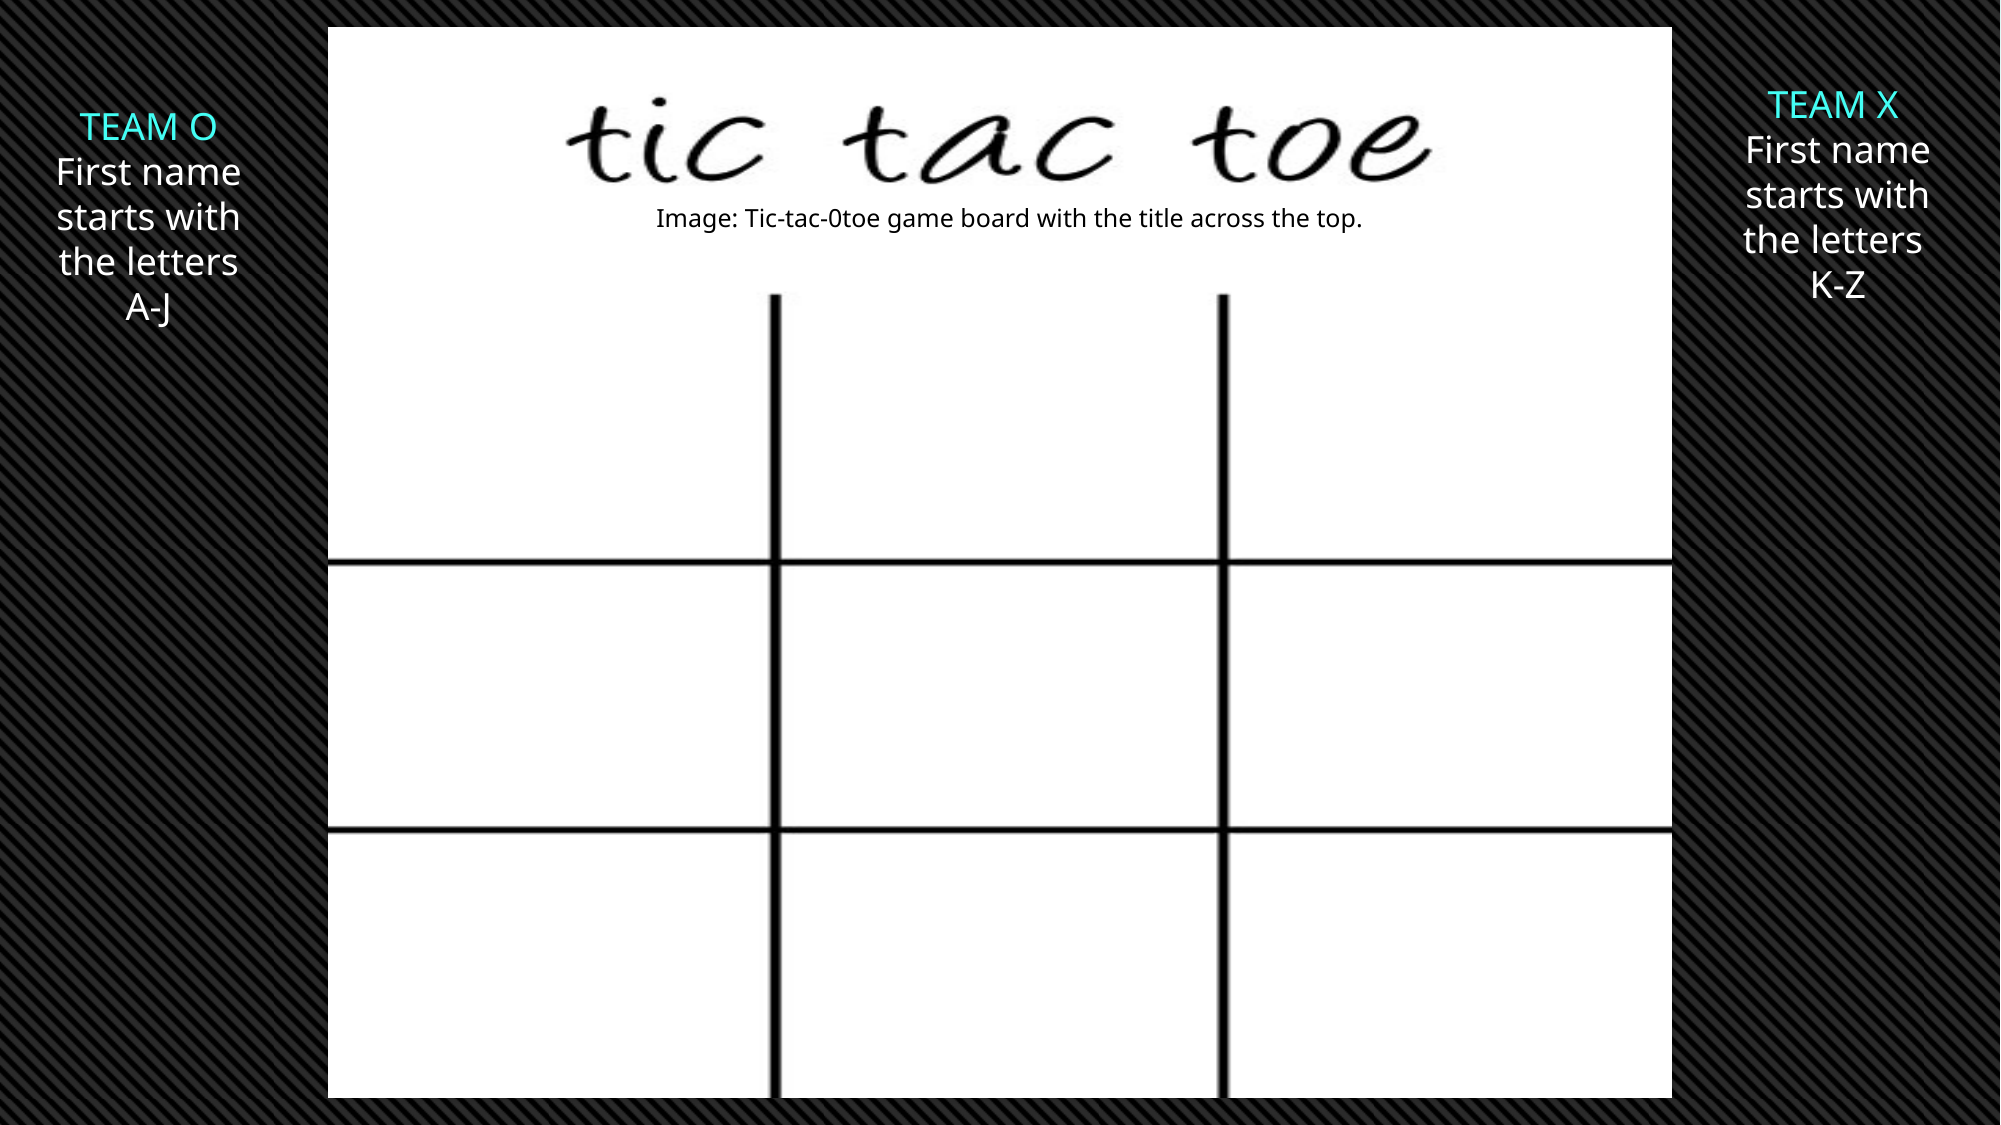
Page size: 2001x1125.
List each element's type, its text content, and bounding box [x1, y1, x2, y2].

text_box TEAM O First name starts with the letters A-J [30, 96, 268, 336]
text_box TEAM X First name starts with the letters K-Z [1706, 73, 1970, 314]
text_box [0, 0, 2000, 1125]
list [328, 26, 1672, 1099]
